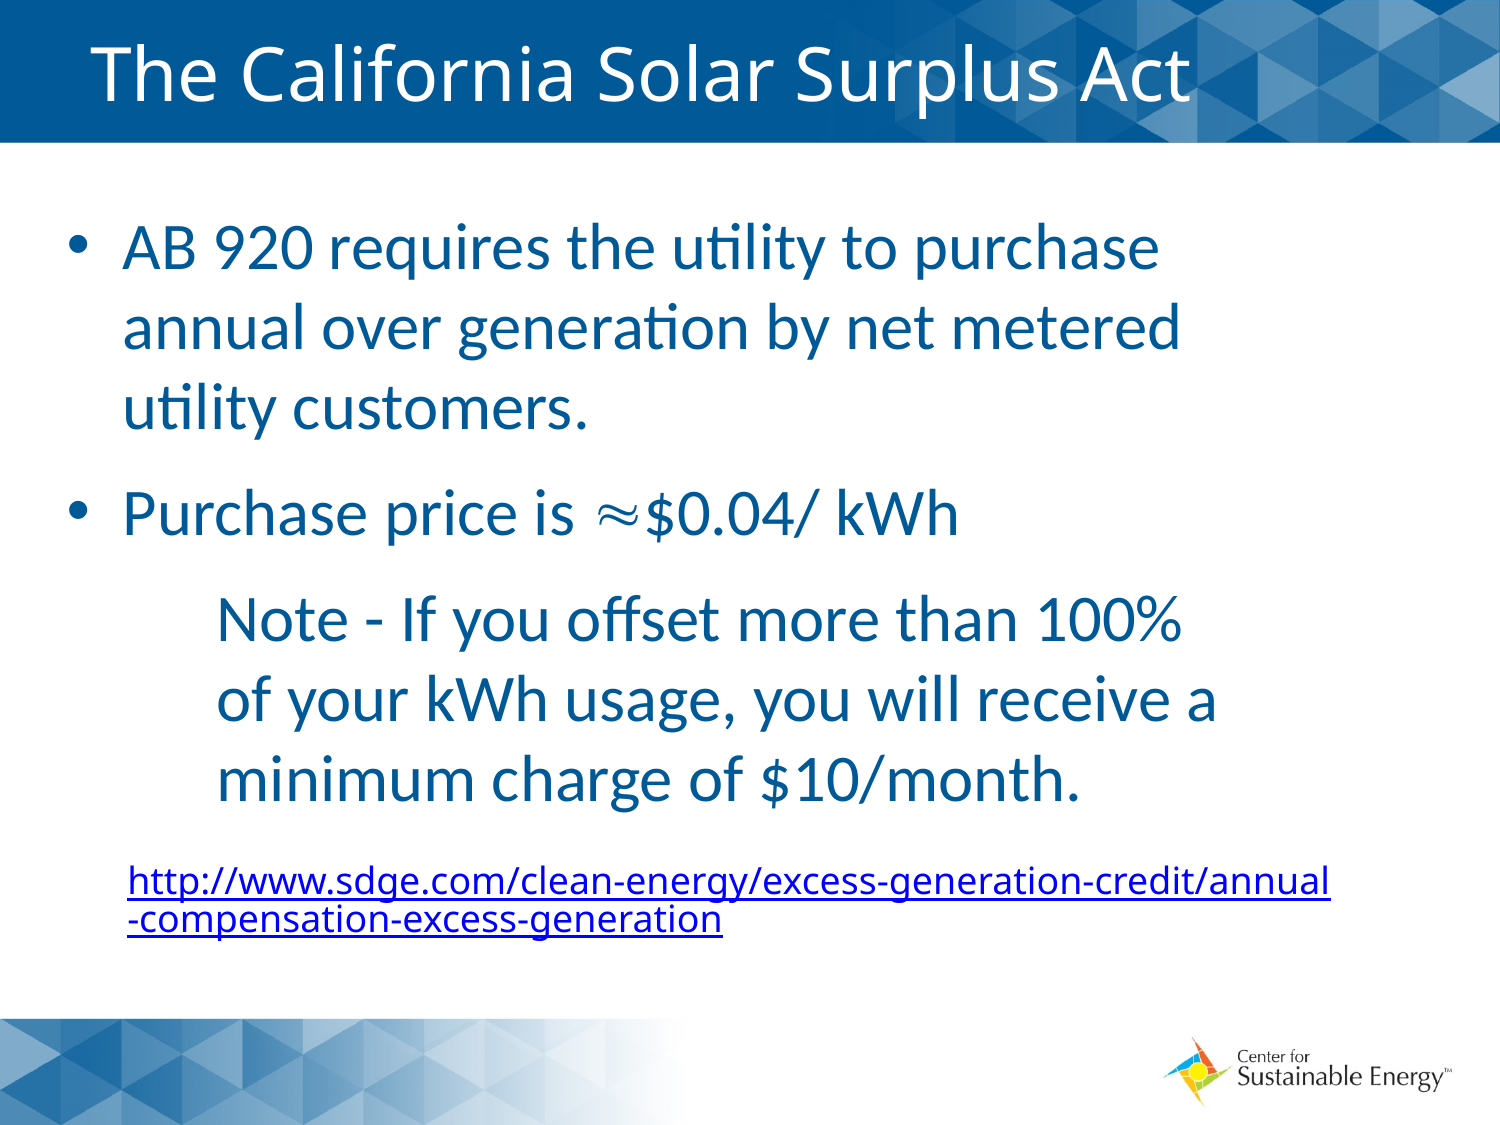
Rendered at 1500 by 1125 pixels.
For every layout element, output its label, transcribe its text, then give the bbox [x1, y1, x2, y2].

text_box AB 920 requires the utility to purchase annual over generation by net metered utility customers. Purchase price is $0.04/ kWh Note - If you offset more than 100% of your kWh usage, you will receive a minimum charge of $10/month. [51, 195, 1248, 1013]
picture [0, 0, 1500, 1125]
text_box http://www.sdge.com/clean-energy/excess-generation-credit/annual-compensation-excess-generation [112, 849, 1350, 916]
title The California Solar Surplus Act [75, 0, 1425, 143]
